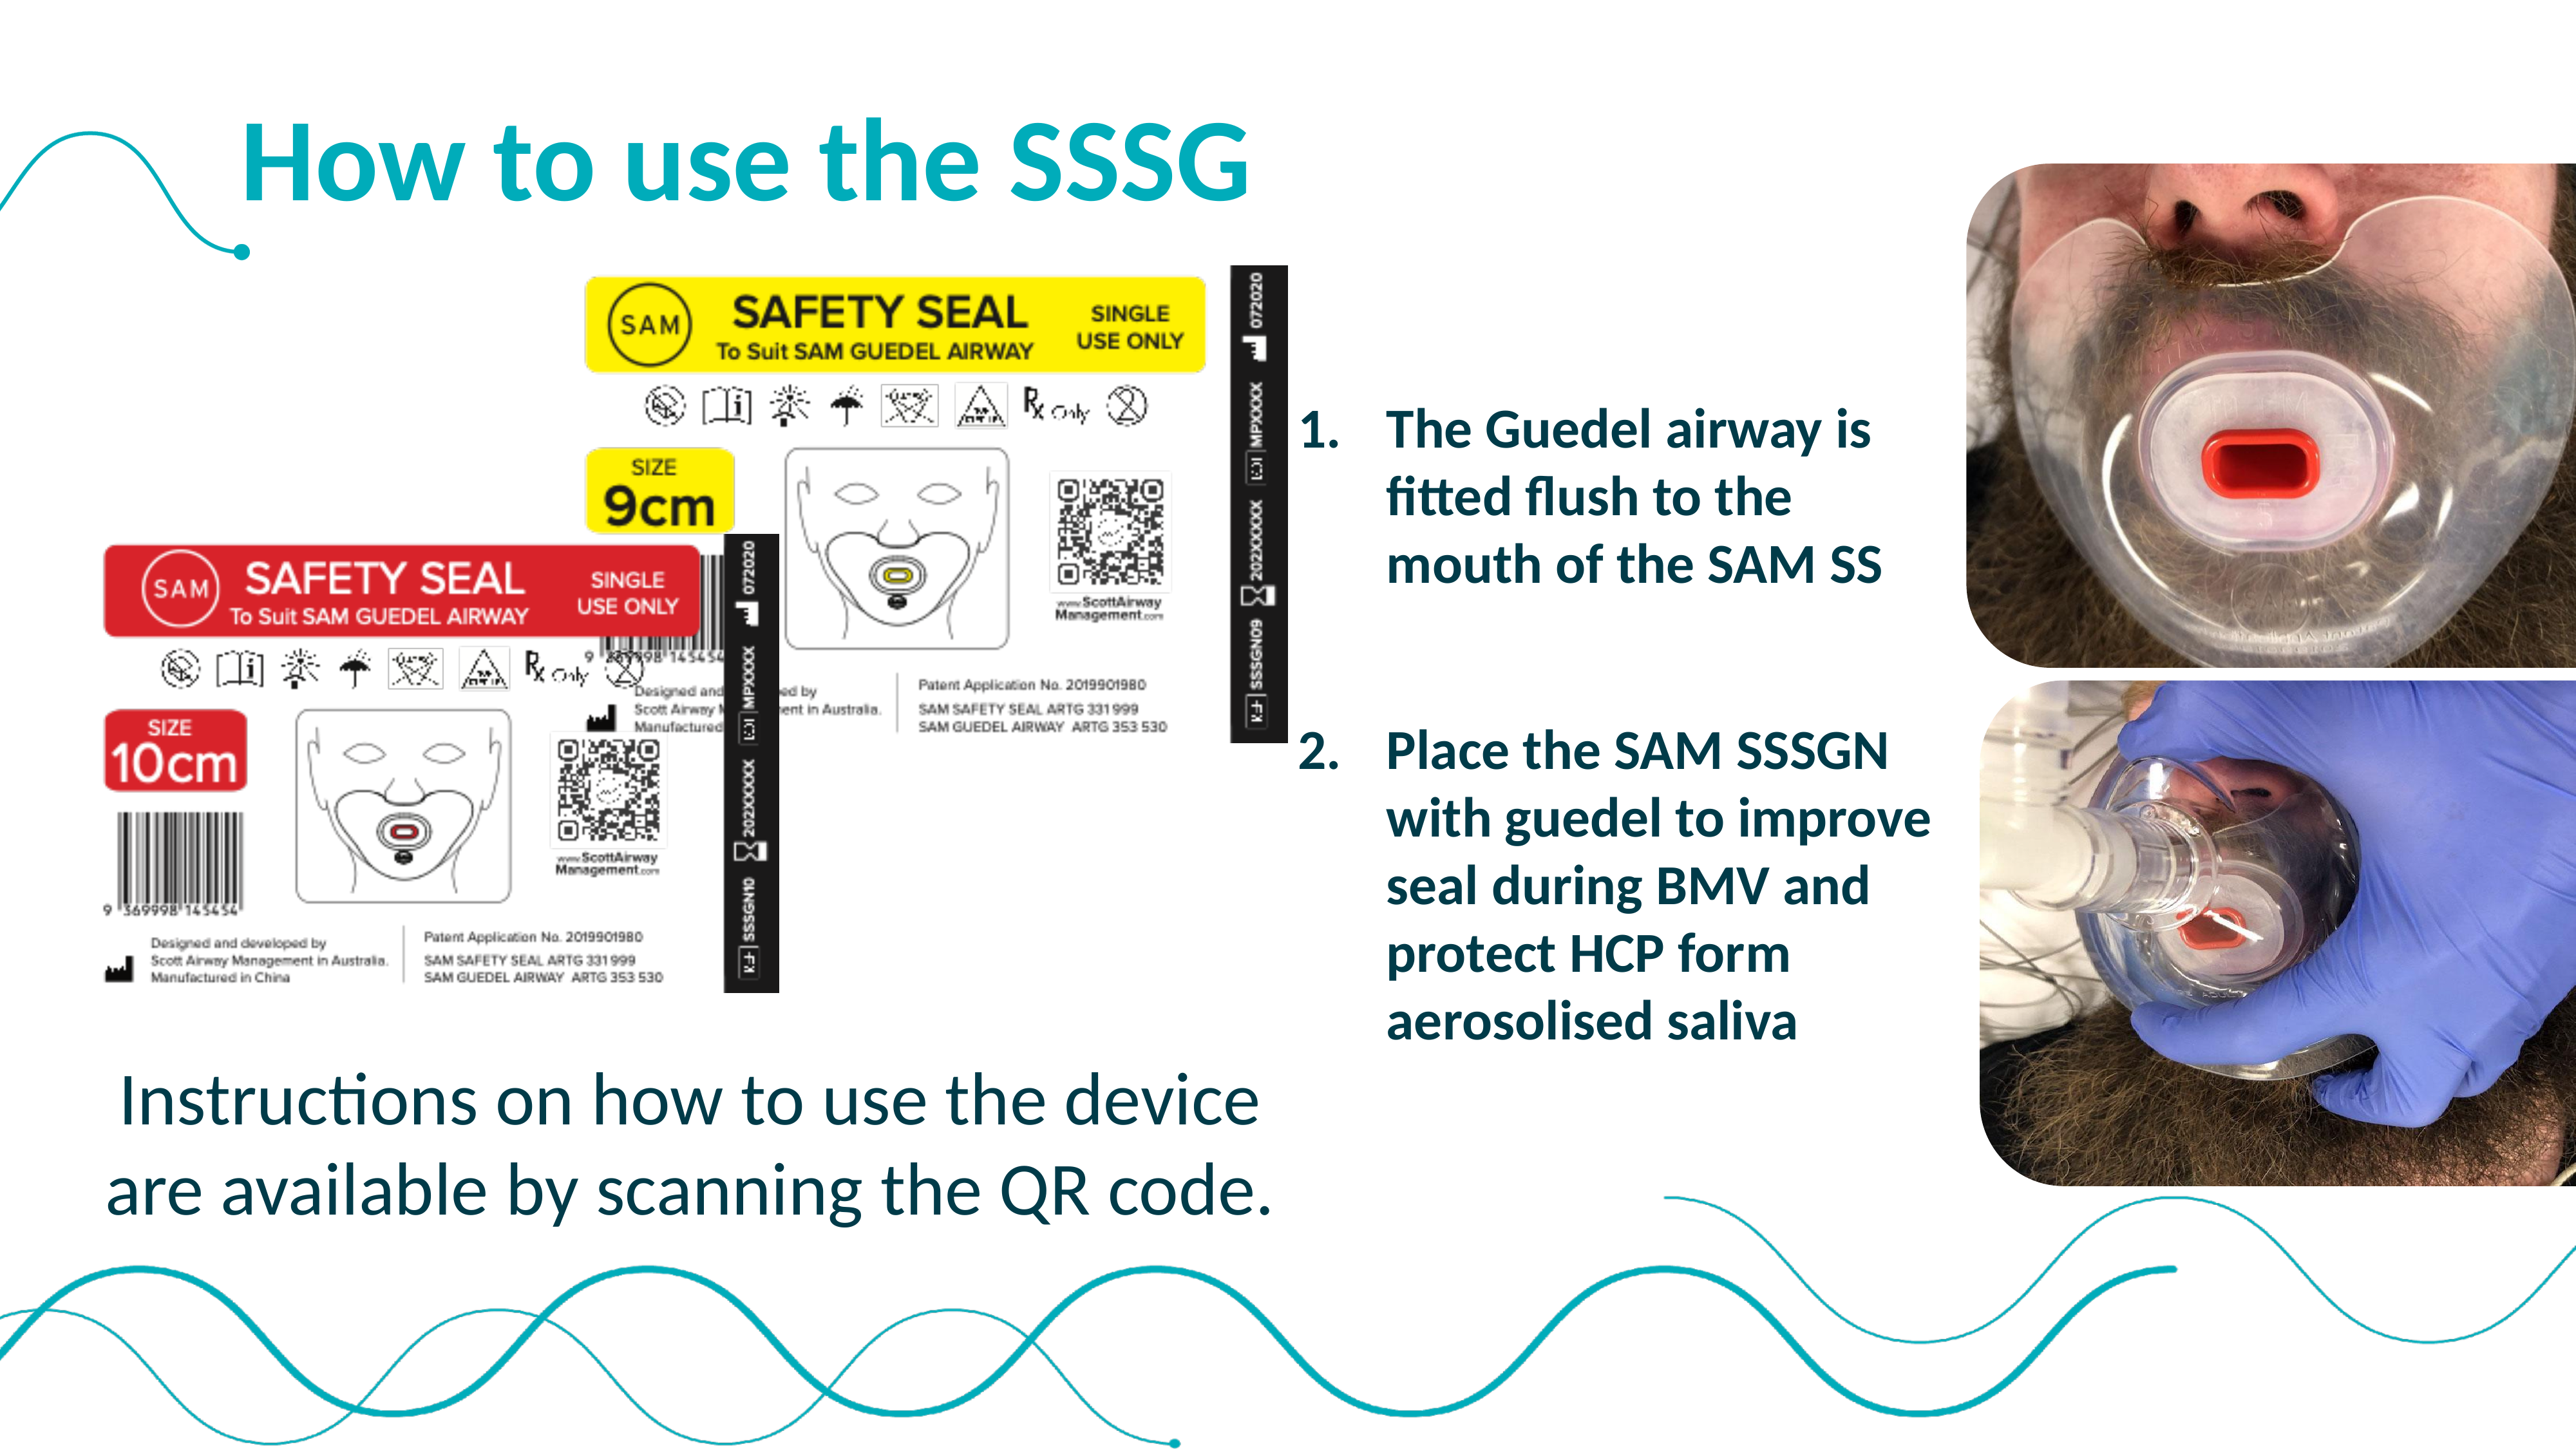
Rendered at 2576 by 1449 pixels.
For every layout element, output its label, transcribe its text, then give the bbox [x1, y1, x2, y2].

picture [0, 680, 2576, 1449]
list Instructions on how to use the device are available by scanning the QR code. [92, 1039, 1288, 1155]
title How to use the SSSG [231, 88, 2453, 369]
picture [92, 265, 1289, 993]
picture [1966, 163, 2576, 668]
text_box The Guedel airway is fitted flush to the mouth of the SAM SS Place the SAM SSSGN with guedel to improve seal during BMV and protect HCP form aerosolised saliva [1288, 381, 1942, 1155]
picture [0, 0, 279, 319]
